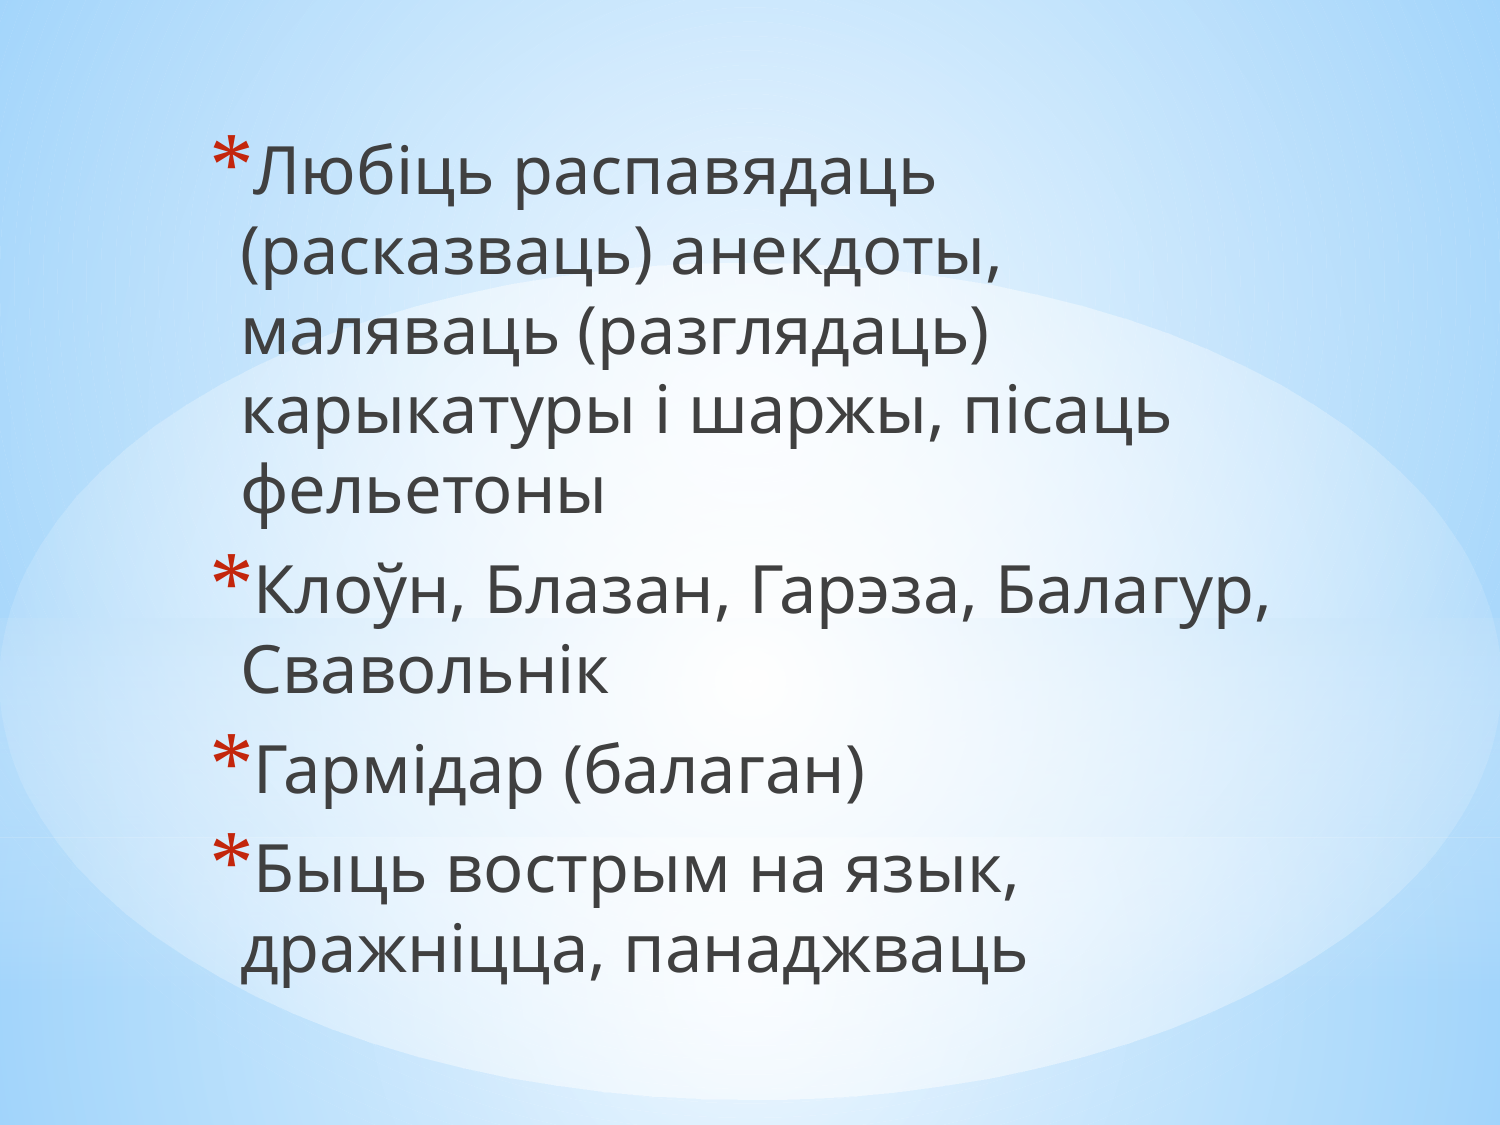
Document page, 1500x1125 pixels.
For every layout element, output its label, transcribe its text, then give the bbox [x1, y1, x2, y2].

list Любіць распавядаць (расказваць) анекдоты, маляваць (разглядаць) карыкатуры і шаржы, пісаць фельетоны Клоўн, Блазан, Гарэза, Балагур, Свавольнік Гармідар (балаган) Быць вострым на язык, дражніцца, панаджваць [187, 120, 1353, 1035]
